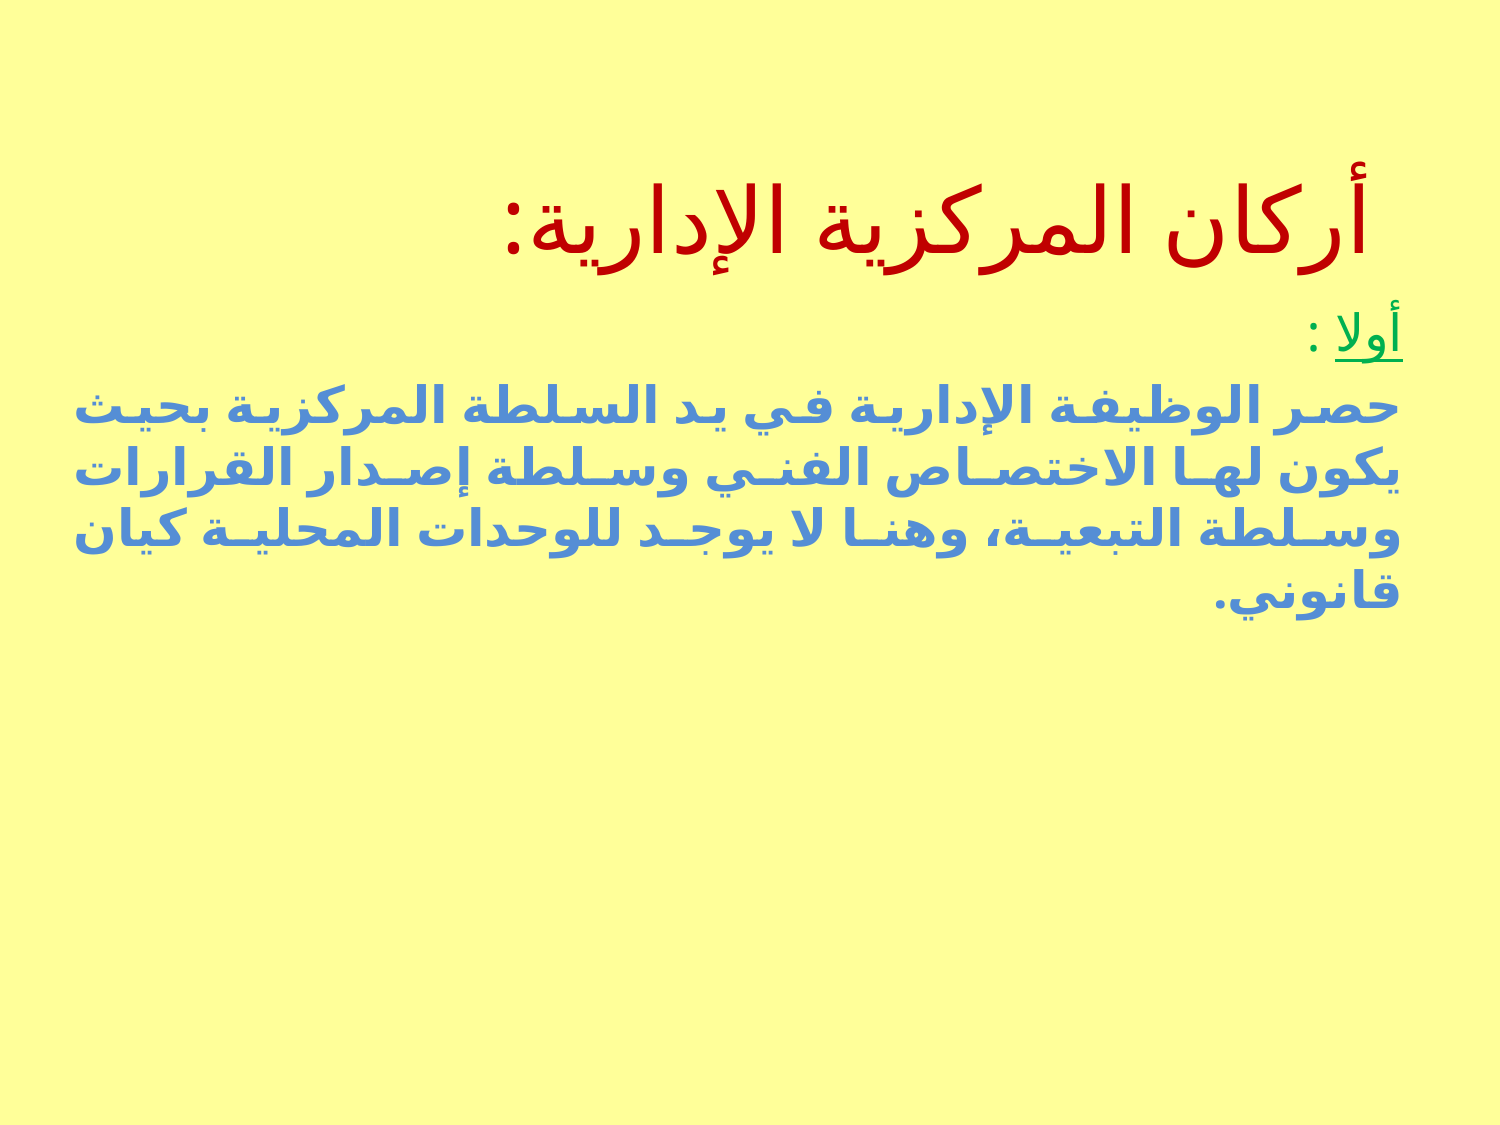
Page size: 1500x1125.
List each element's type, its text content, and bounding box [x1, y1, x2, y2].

subtitle أولا : حصر الوظيفة الإدارية في يد السلطة المركزية بحيث يكون لها الاختصاص الفني وسلطة إصدار القرارات وسلطة التبعية، وهنا لا يوجد للوحدات المحلية كيان قانوني. [58, 292, 1418, 938]
title أركان المركزية الإدارية: [112, 117, 1388, 292]
